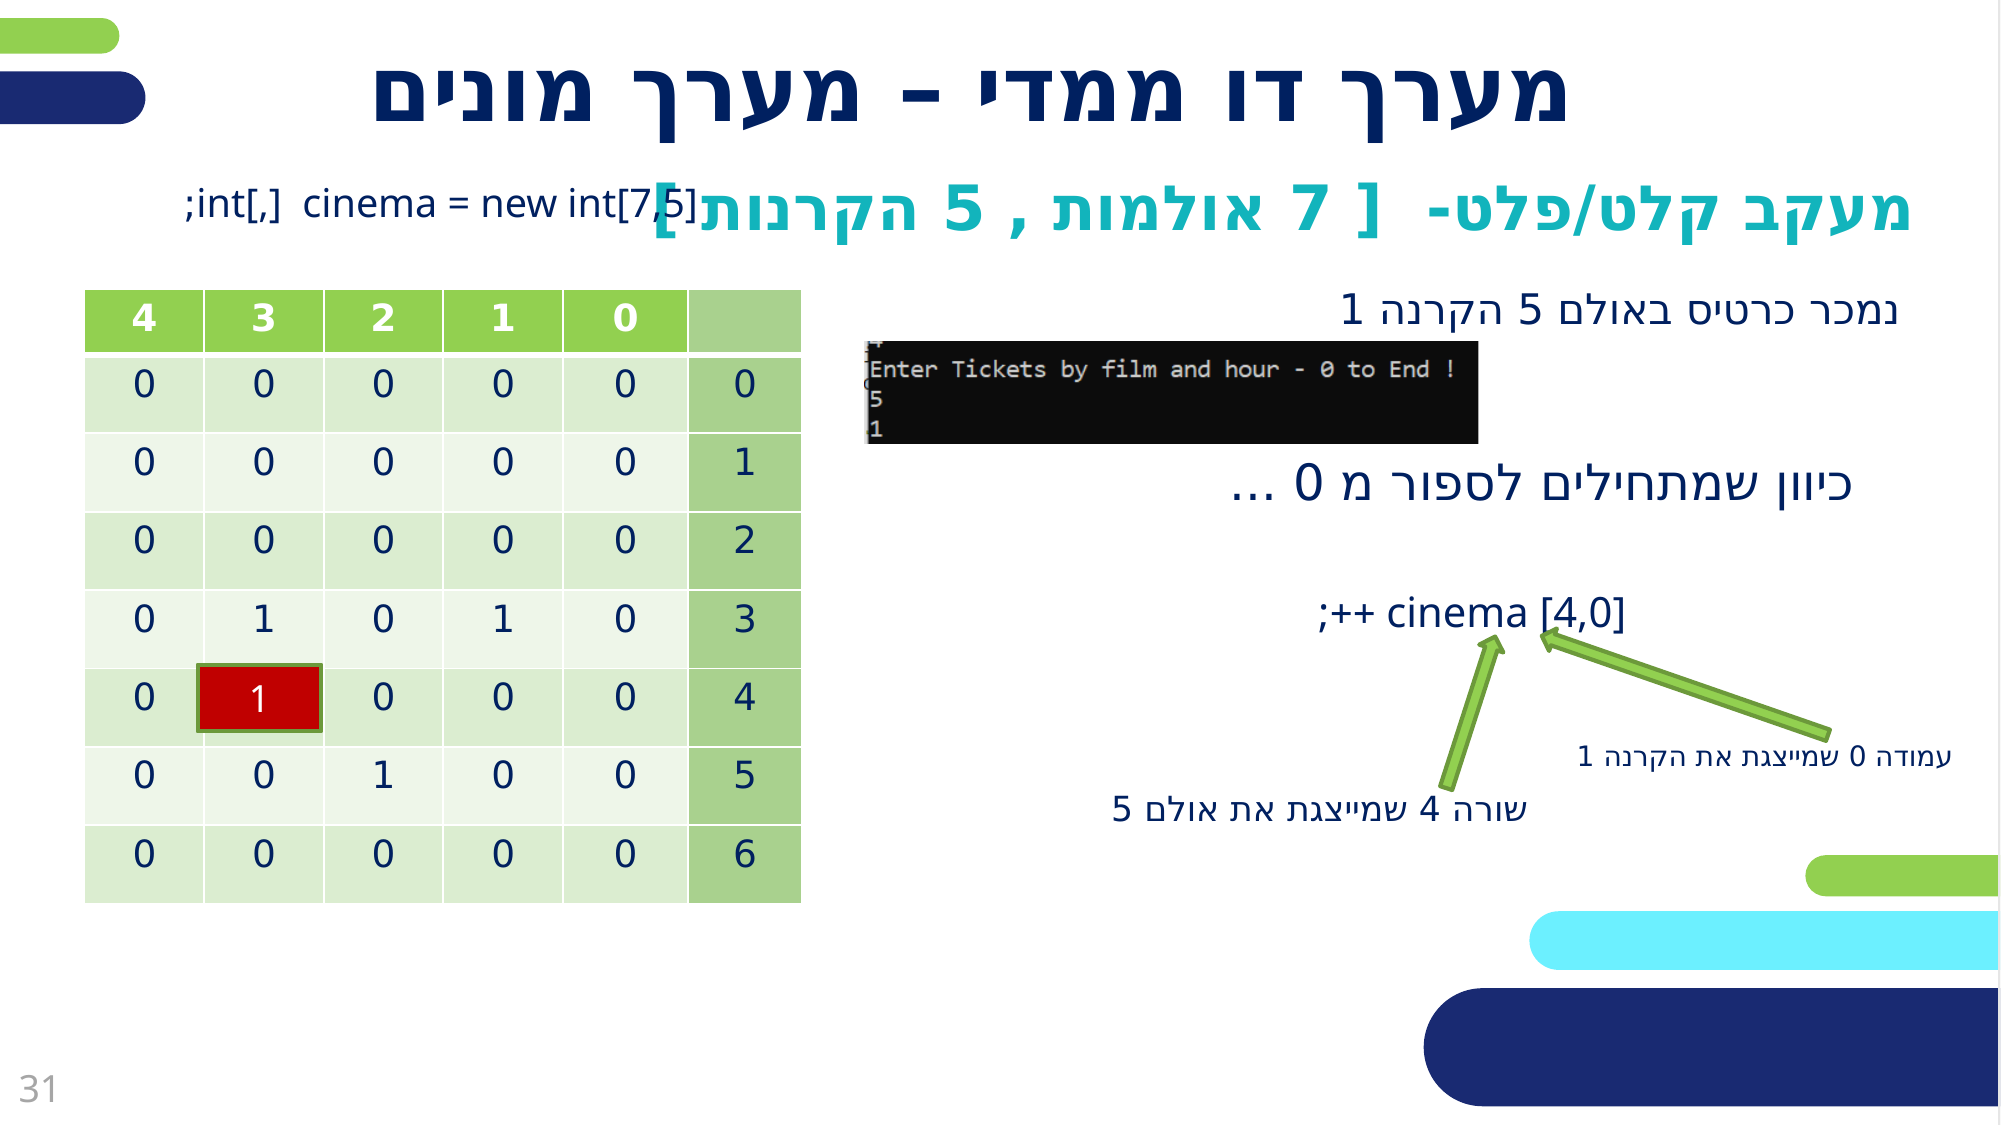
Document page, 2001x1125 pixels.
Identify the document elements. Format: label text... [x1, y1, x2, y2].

table_cell 0 [325, 513, 442, 589]
table_cell 0 [564, 434, 687, 511]
table_header 3 [205, 290, 323, 352]
table_cell 0 [85, 358, 203, 432]
text_box [1440, 634, 1506, 779]
table_cell 0 [325, 434, 442, 511]
table_cell 1 [444, 591, 562, 668]
table_cell 0 [444, 826, 562, 903]
table_cell 0 [444, 669, 562, 746]
table_cell 0 [85, 826, 203, 903]
table_cell 0 [444, 748, 562, 824]
table_cell 5 [689, 748, 801, 824]
list int[,] cinema = new int[7,5]; [50, 168, 714, 271]
table_cell 0 [205, 826, 323, 903]
table_cell 0 [444, 513, 562, 589]
table_cell 0 [564, 358, 687, 432]
text_box כיוון שמתחילים לספור מ 0 ... [1206, 443, 1870, 546]
table_cell 0 [564, 826, 687, 903]
table_cell 0 [205, 513, 323, 589]
table_cell 0 [564, 591, 687, 668]
table_cell 1 [205, 591, 323, 663]
table_cell 0 [85, 434, 203, 511]
table_cell 1 [325, 748, 442, 824]
table_cell 0 [85, 591, 203, 668]
text_box נמכר כרטיס באולם 5 הקרנה 1 [1252, 274, 1916, 342]
picture [854, 340, 1479, 444]
table_cell 0 [205, 748, 323, 824]
text_box [1539, 626, 1832, 743]
table_cell 0 [325, 669, 442, 746]
table_cell 0 [205, 358, 323, 432]
table_header 1 [444, 290, 562, 352]
table_cell 0 [325, 358, 442, 432]
table_header [689, 290, 801, 352]
text_box cinema [4,0] ++; [1238, 578, 1642, 634]
table_cell 0 [444, 358, 562, 432]
table_cell 0 [444, 434, 562, 511]
table_cell 4 [689, 669, 801, 746]
table_cell 0 [689, 358, 801, 432]
text_box 1 [196, 663, 323, 733]
list מעקב קלט/פלט- [ 7 אולמות , 5 הקרנות ] [714, 168, 1916, 243]
table_header 2 [325, 290, 442, 352]
table_cell 0 [205, 434, 323, 511]
table_cell 0 [325, 591, 442, 668]
table_cell 0 [85, 748, 203, 824]
table_cell 2 [689, 513, 801, 589]
table_cell 6 [689, 826, 801, 903]
table_cell 0 [325, 826, 442, 903]
table_cell 0 [85, 669, 203, 746]
table_header 0 [564, 290, 687, 352]
table_cell 0 [85, 513, 203, 589]
table_cell 0 [564, 669, 687, 746]
table_cell 1 [689, 434, 801, 511]
text_box שורה 4 שמייצגת את אולם 5 [1076, 779, 1543, 847]
text_box עמודה 0 שמייצגת את הקרנה 1 [1501, 731, 1969, 798]
table_cell 0 [564, 513, 687, 589]
table_cell 3 [689, 591, 801, 668]
title מערך דו ממדי – מערך מונים [168, 25, 1776, 144]
table_cell 0 [205, 733, 323, 746]
table_header 4 [85, 290, 203, 352]
table_cell 0 [564, 748, 687, 824]
